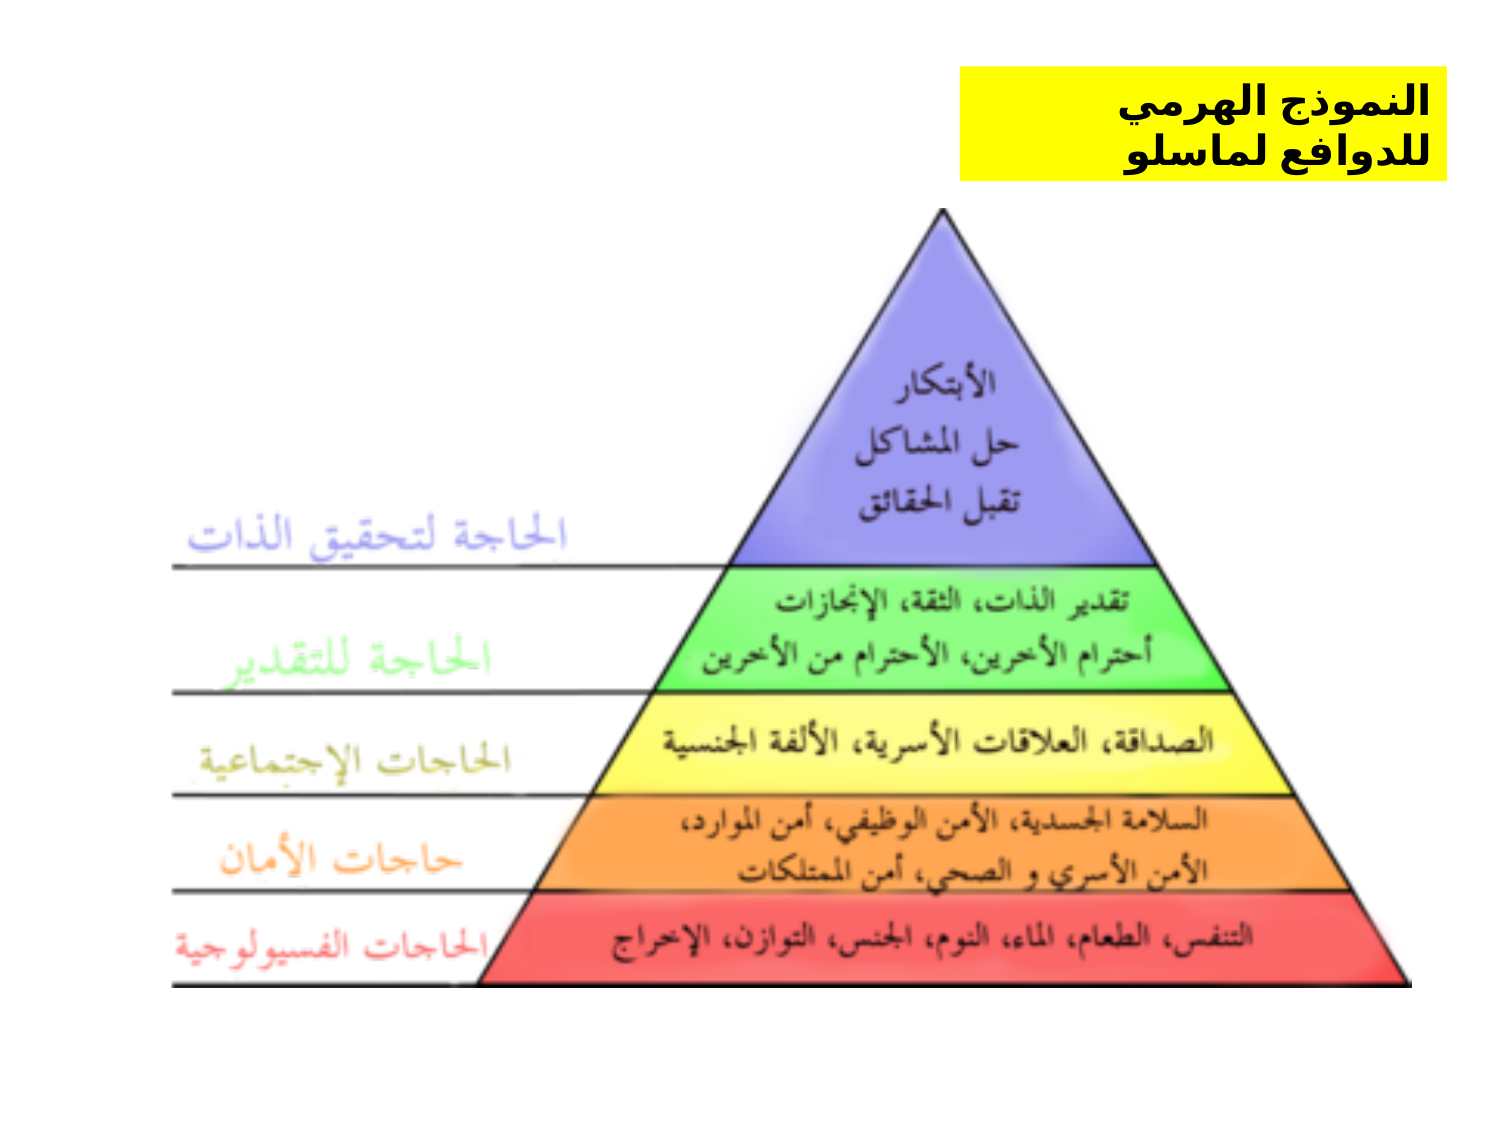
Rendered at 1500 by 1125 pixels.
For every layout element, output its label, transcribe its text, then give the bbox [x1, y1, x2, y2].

text_box النموذج الهرمي للدوافع لماسلو [959, 66, 1447, 182]
picture [170, 207, 1412, 988]
